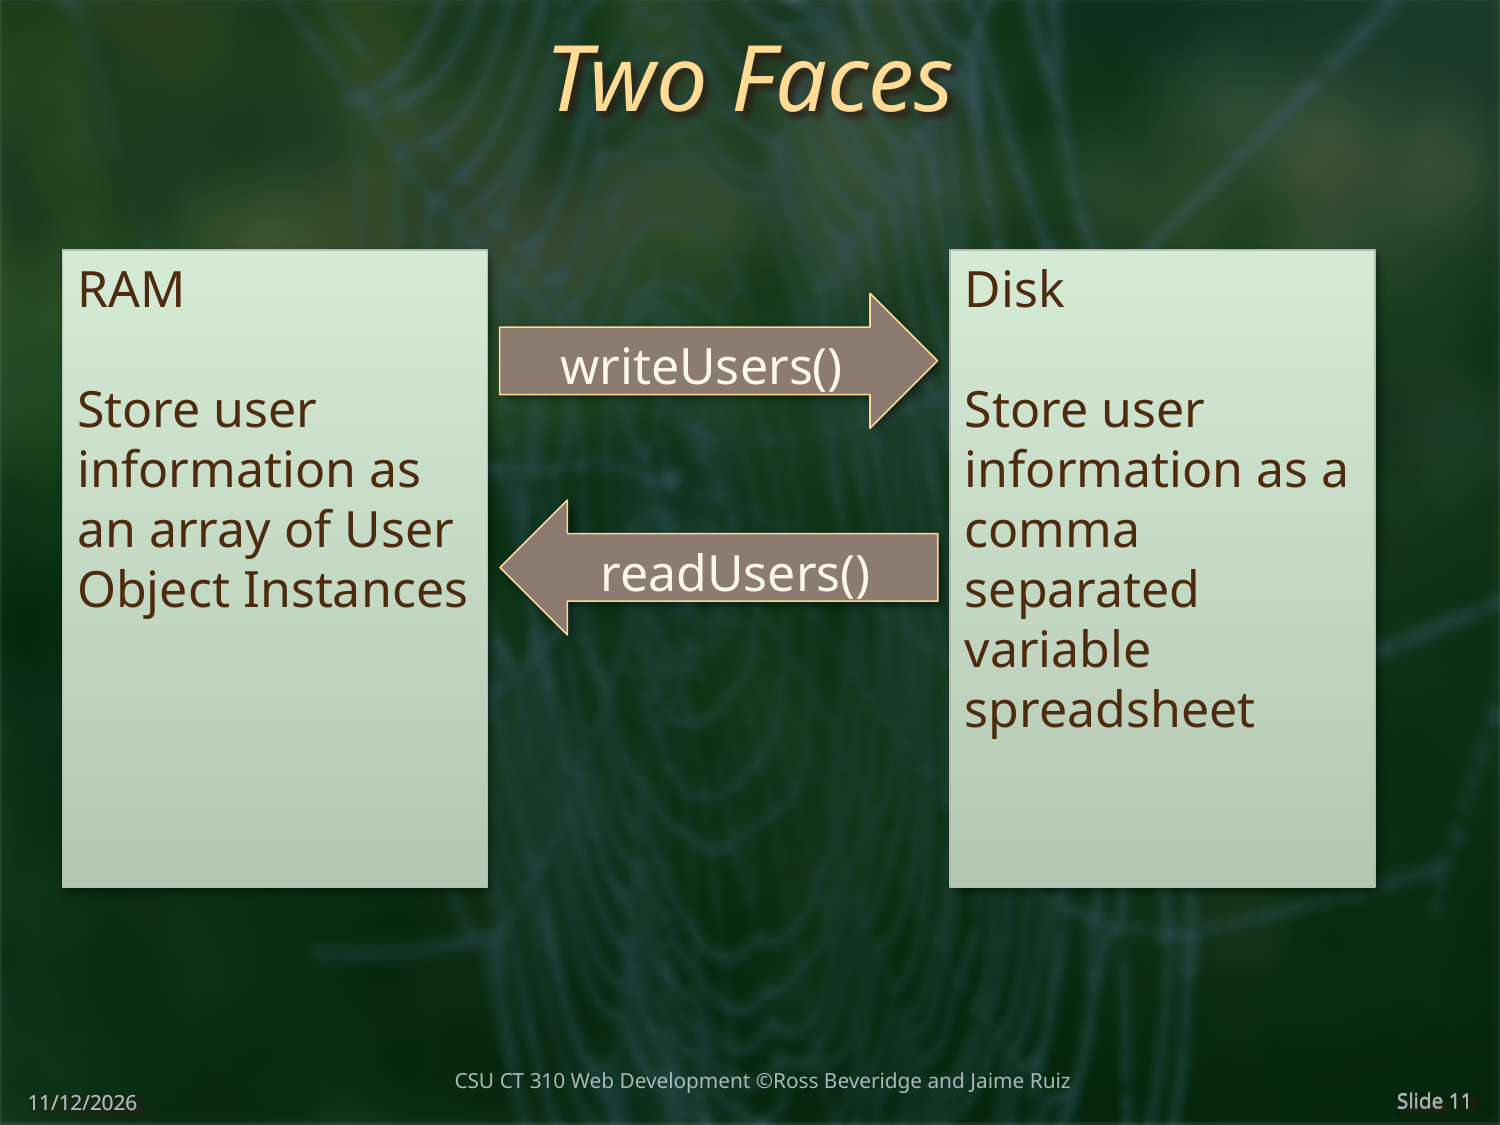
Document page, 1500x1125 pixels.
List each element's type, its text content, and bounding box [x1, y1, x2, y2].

text_box Disk Store user information as a comma separated variable spreadsheet [949, 249, 1376, 888]
text_box readUsers() [499, 499, 938, 635]
text_box writeUsers() [499, 293, 938, 429]
title Two Faces [62, 24, 1438, 213]
footer CSU CT 310 Web Development ©Ross Beveridge and Jaime Ruiz [412, 1025, 1113, 1100]
text_box RAM Store user information as an array of User Object Instances [62, 249, 488, 888]
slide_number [12, 1064, 188, 1125]
slide_number Slide 11 [1324, 1064, 1488, 1125]
picture [0, 0, 1500, 1125]
